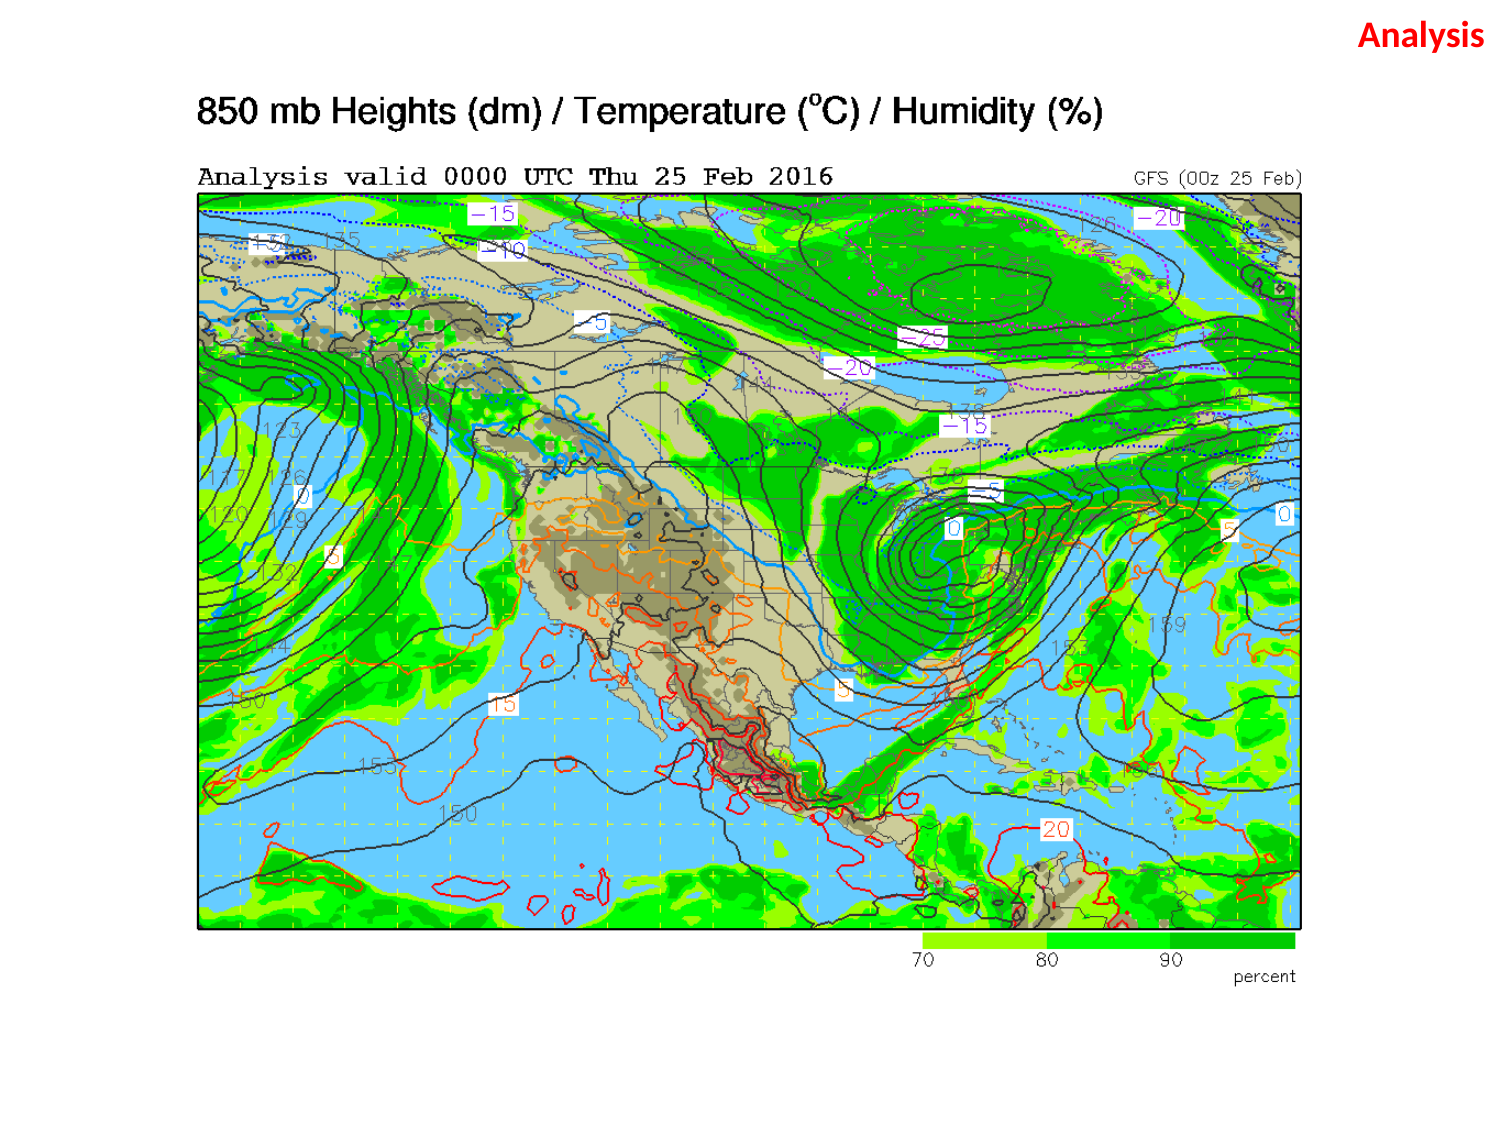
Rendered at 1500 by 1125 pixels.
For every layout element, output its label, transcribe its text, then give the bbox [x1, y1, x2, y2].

text_box Analysis [1314, 2, 1500, 63]
picture [187, 0, 1313, 1125]
